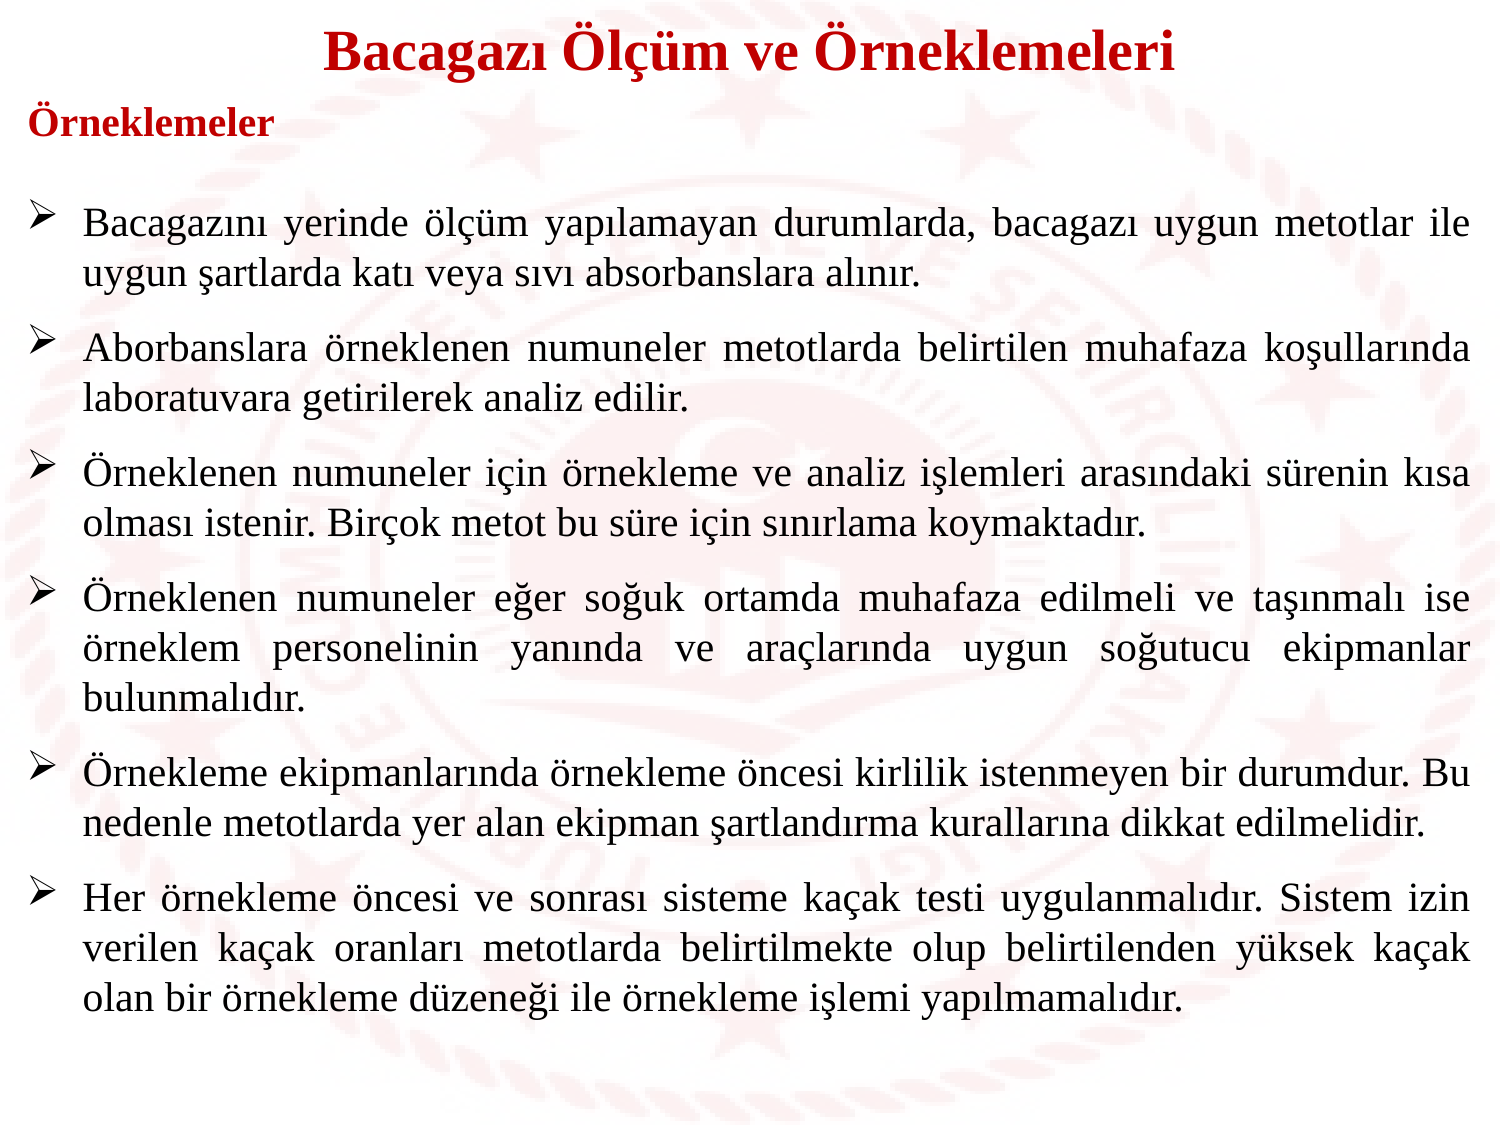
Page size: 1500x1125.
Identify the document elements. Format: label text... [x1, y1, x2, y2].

text_box Örneklemeler [12, 94, 1488, 153]
text_box Bacagazı Ölçüm ve Örneklemeleri [0, 0, 1500, 94]
text_box Bacagazını yerinde ölçüm yapılamayan durumlarda, bacagazı uygun metotlar ile uygun şartlarda katı veya sıvı absorbanslara alınır. Aborbanslara örneklenen numuneler metotlarda belirtilen muhafaza koşullarında laboratuvara getirilerek analiz edilir. Örneklenen numuneler için örnekleme ve analiz işlemleri arasındaki sürenin kısa olması istenir. Birçok metot bu süre için sınırlama koymaktadır. Örneklenen numuneler eğer soğuk ortamda muhafaza edilmeli ve taşınmalı ise örneklem personelinin yanında ve araçlarında uygun soğutucu ekipmanlar bulunmalıdır. Örnekleme ekipmanlarında örnekleme öncesi kirlilik istenmeyen bir durumdur. Bu nedenle metotlarda yer alan ekipman şartlandırma kurallarına dikkat edilmelidir. Her örnekleme öncesi ve sonrası sisteme kaçak testi uygulanmalıdır. Sistem izin verilen kaçak oranları metotlarda belirtilmekte olup belirtilenden yüksek kaçak olan bir örnekleme düzeneği ile örnekleme işlemi yapılmamalıdır. [11, 187, 1487, 1028]
